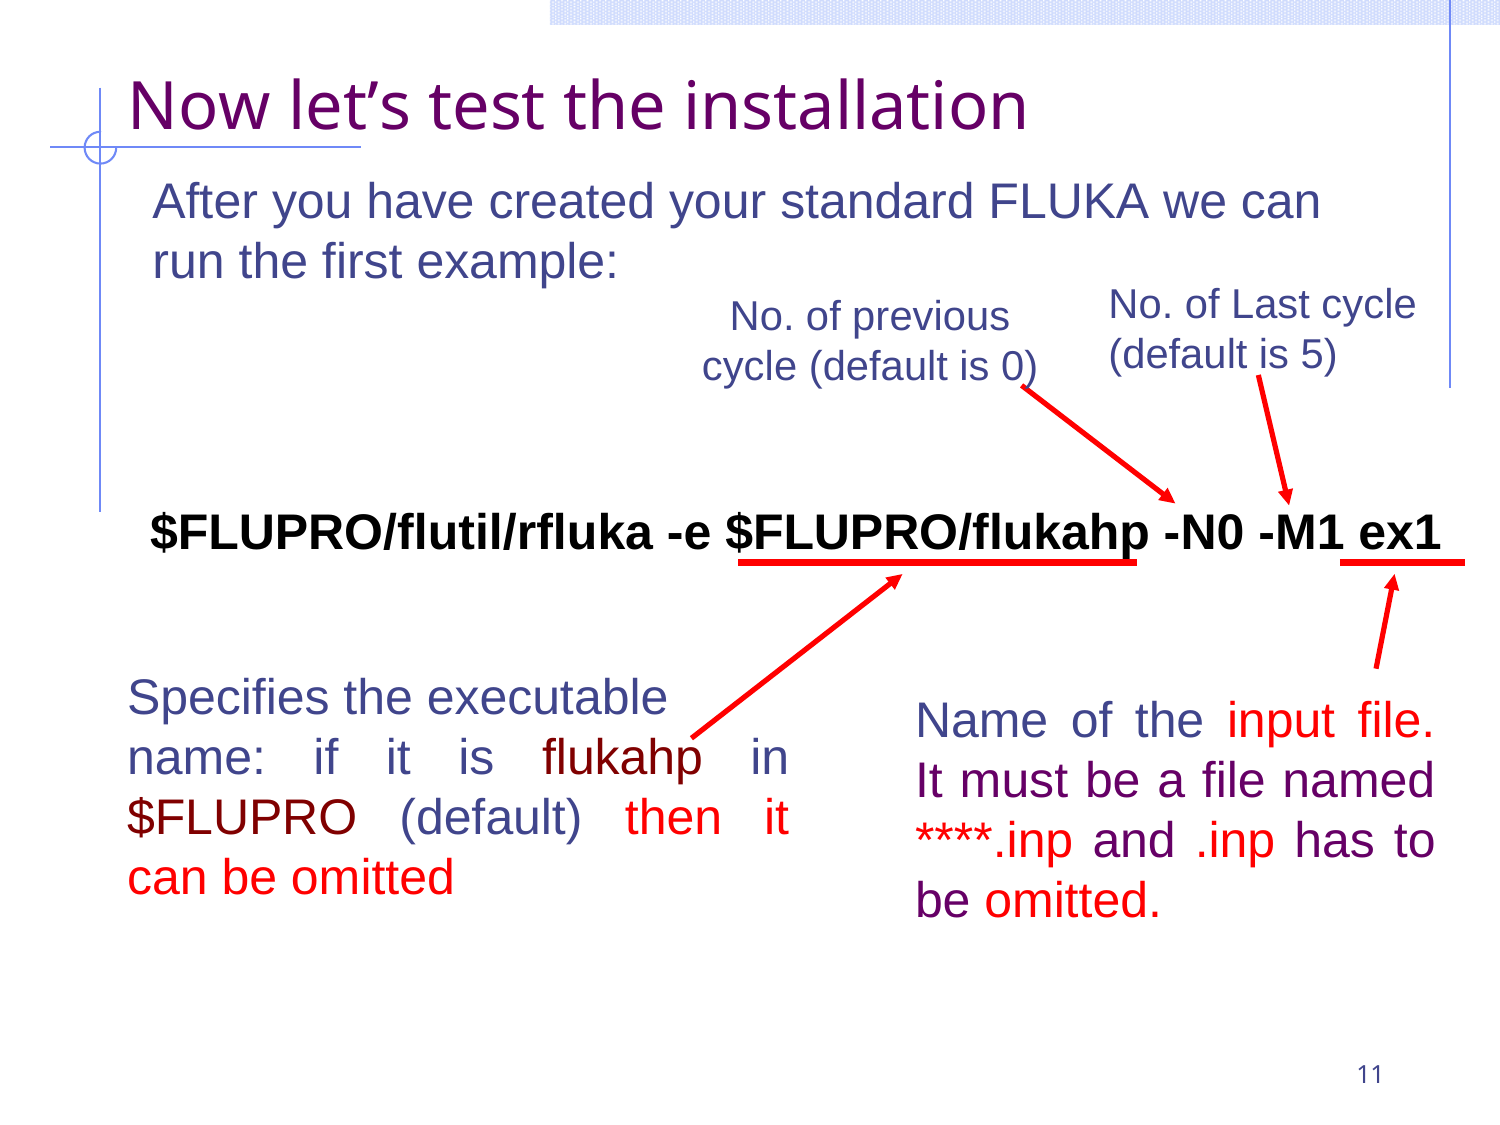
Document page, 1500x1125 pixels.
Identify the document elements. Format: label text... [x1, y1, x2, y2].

text_box No. of Last cycle (default is 5) [1093, 269, 1444, 385]
picture [1452, 0, 1500, 25]
picture [549, 0, 1448, 25]
text_box No. of previous cycle (default is 0) [686, 281, 1054, 397]
text_box $FLUPRO/flutil/rfluka -e $FLUPRO/flukahp -N0 -M1 ex1 [135, 491, 1458, 567]
text_box <number> [1137, 1050, 1400, 1100]
text_box [1036, 397, 1176, 504]
title Now let’s test the installation [112, 49, 1388, 150]
text_box Specifies the executable name: if it is flukahp in $FLUPRO (default) then it can be omitted [112, 657, 804, 913]
text_box After you have created your standard FLUKA we can run the first example: [137, 160, 1351, 297]
text_box [1260, 385, 1293, 506]
text_box [1375, 574, 1399, 669]
text_box Name of the input file. It must be a file named ****.inp and .inp has to be omitted. [900, 679, 1451, 936]
text_box [795, 574, 903, 657]
